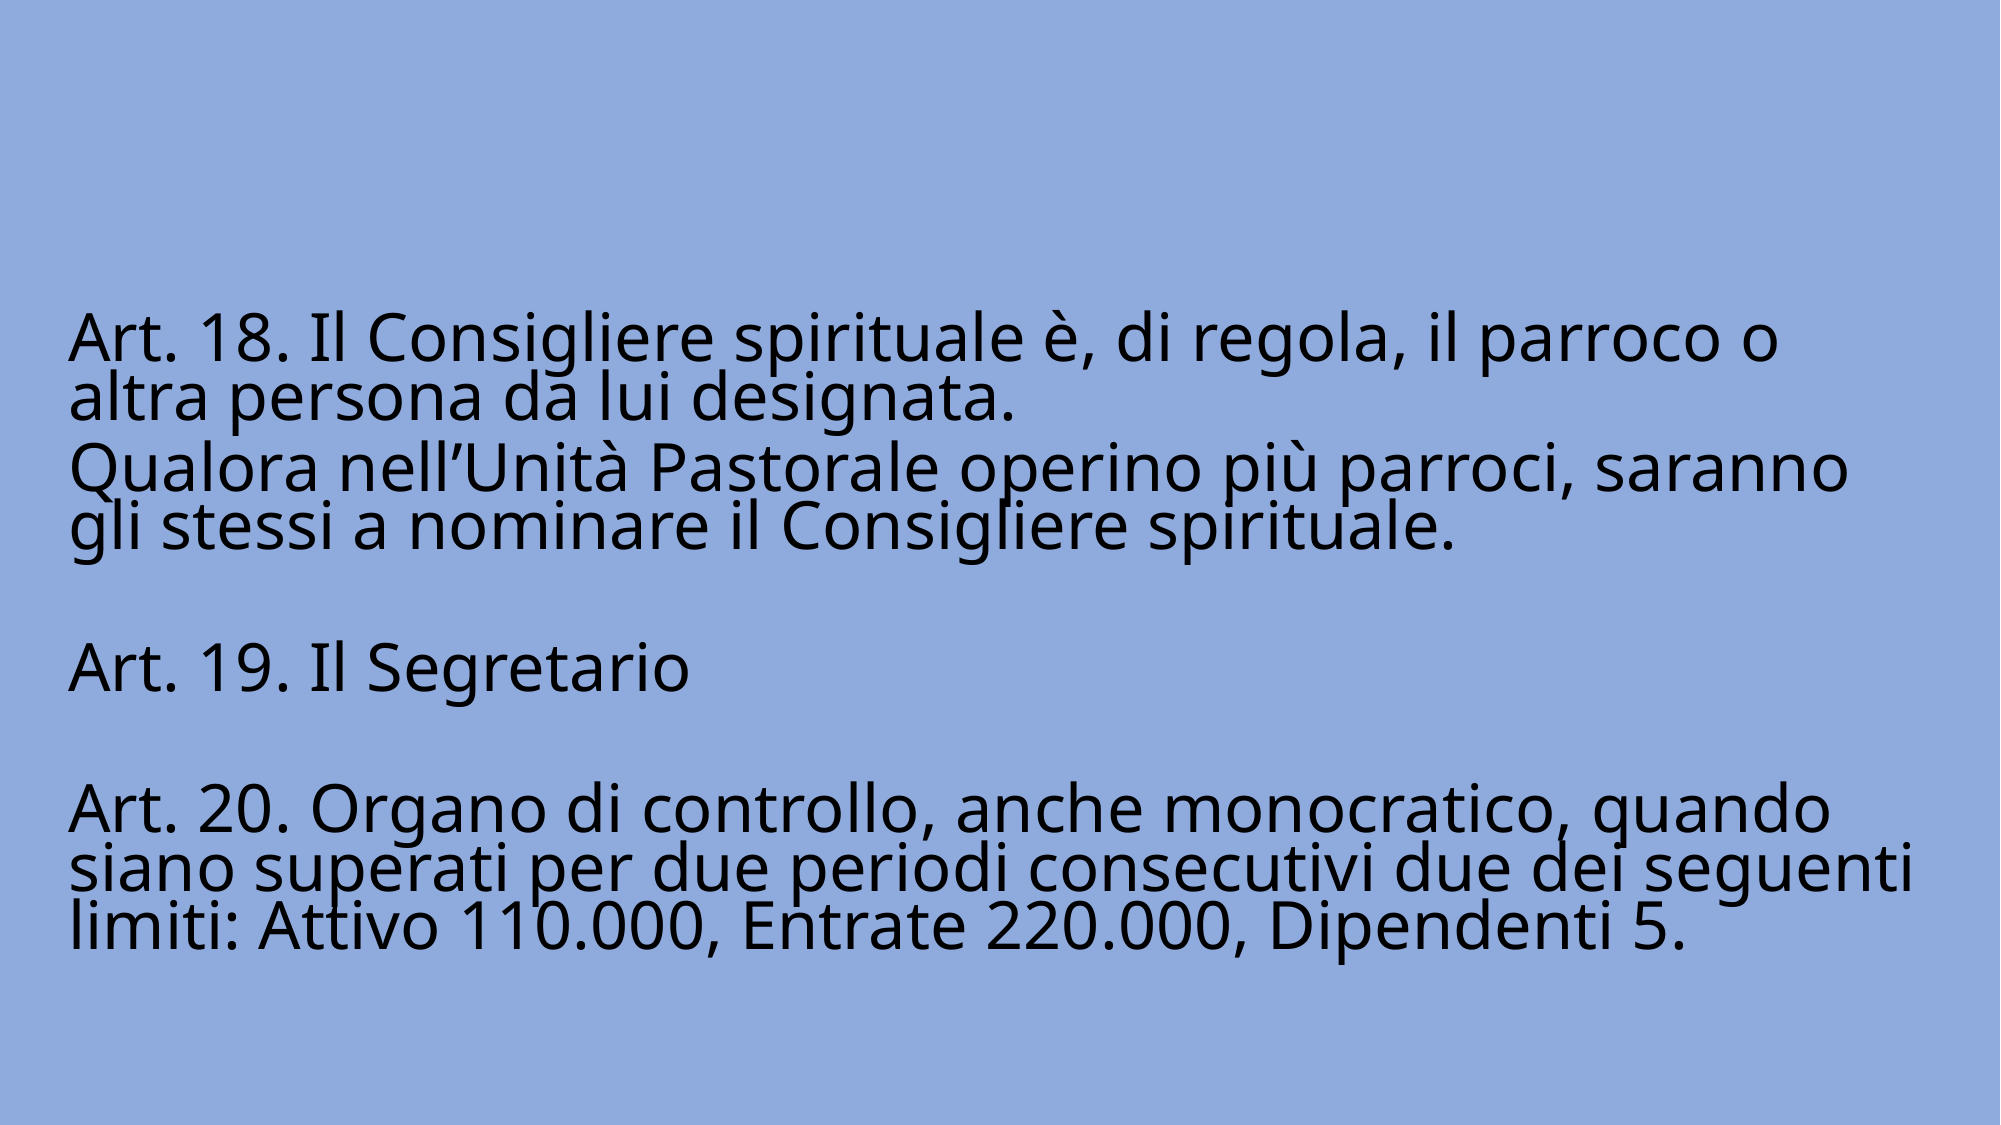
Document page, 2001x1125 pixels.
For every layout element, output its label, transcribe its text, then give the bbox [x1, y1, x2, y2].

text_box Art. 18. Il Consigliere spirituale è, di regola, il parroco o altra persona da lui designata. Qualora nell’Unità Pastorale operino più parroci, saranno gli stessi a nominare il Consigliere spirituale. Art. 19. Il Segretario Art. 20. Organo di controllo, anche monocratico, quando siano superati per due periodi consecutivi due dei seguenti limiti: Attivo 110.000, Entrate 220.000, Dipendenti 5. [53, 309, 1946, 971]
